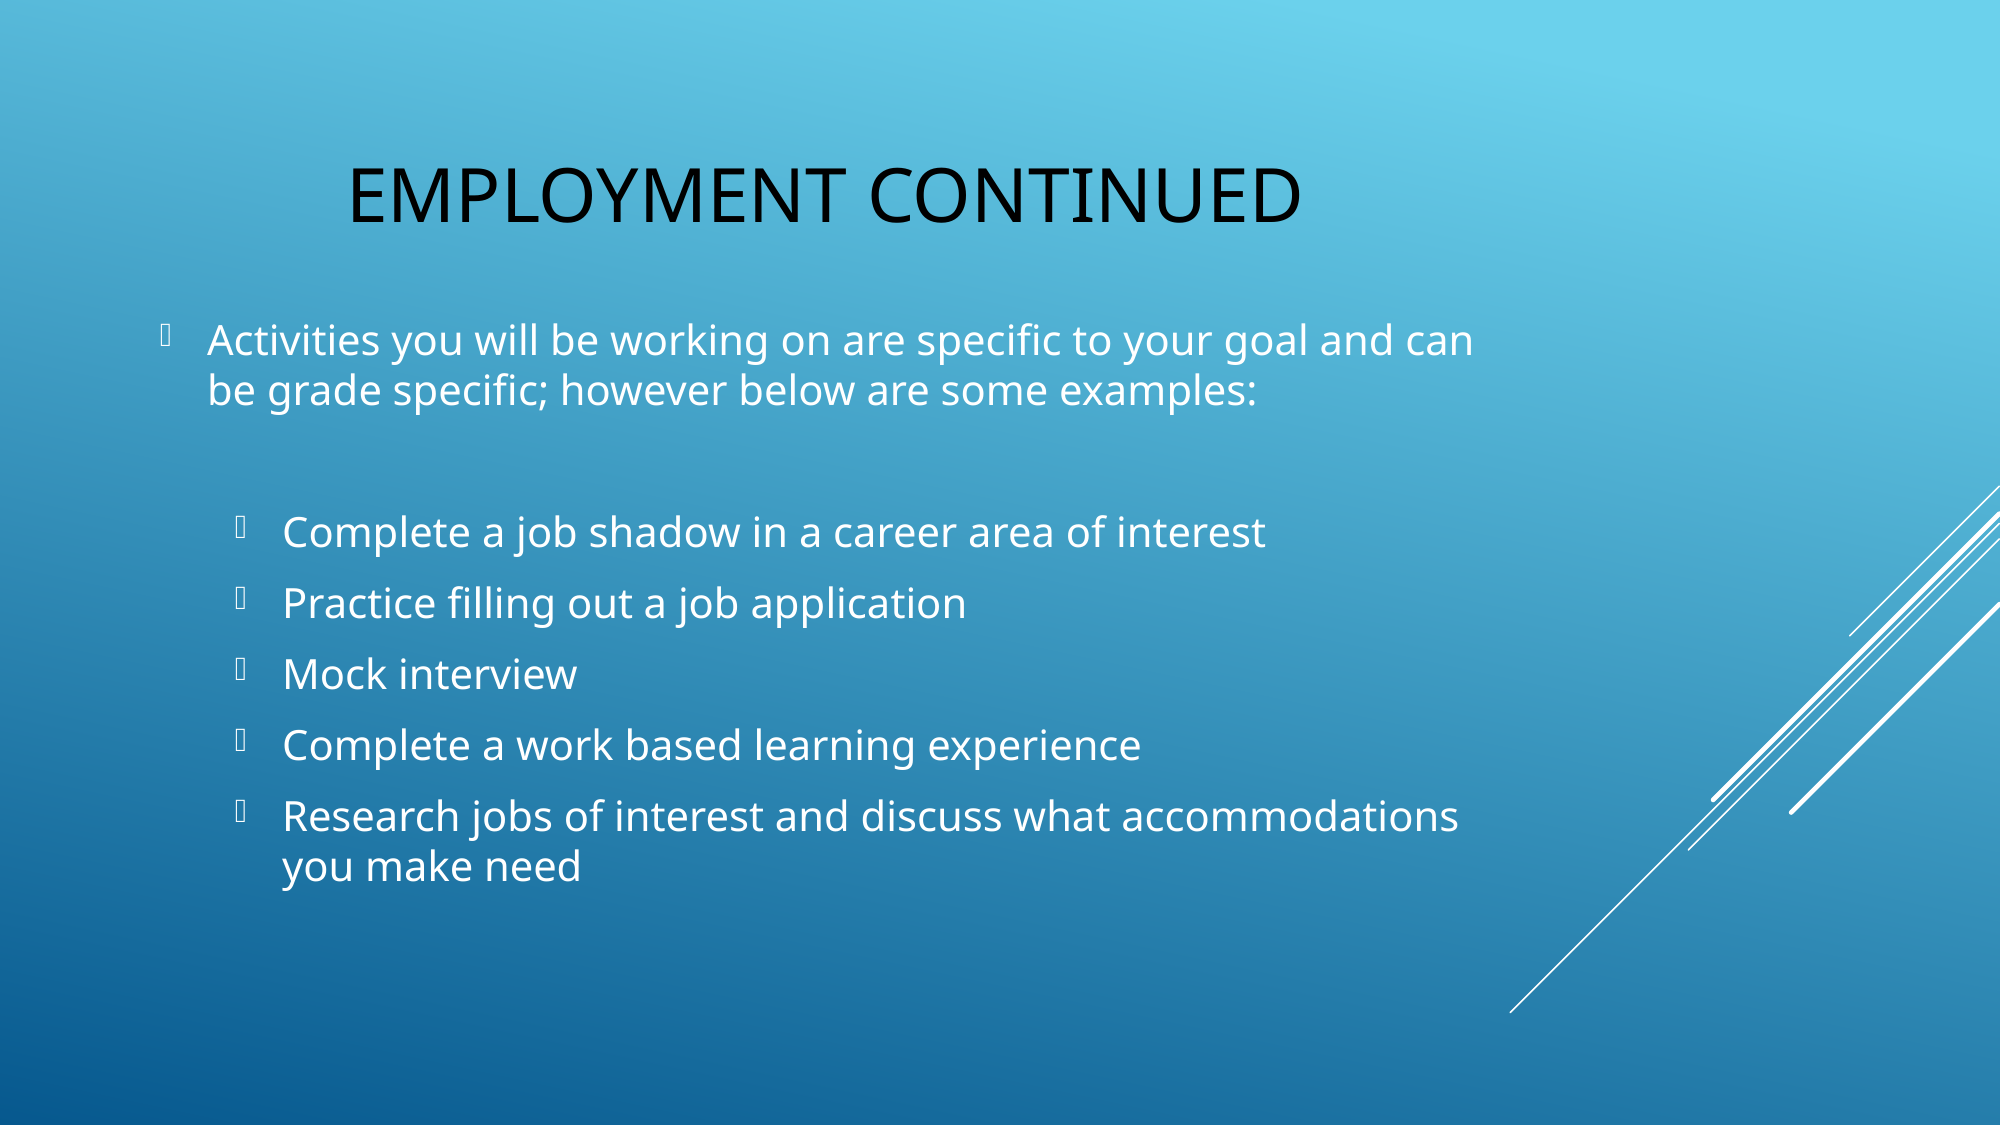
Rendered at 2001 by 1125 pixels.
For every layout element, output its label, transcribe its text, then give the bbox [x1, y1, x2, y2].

title Employment Continued [125, 112, 1526, 273]
list Activities you will be working on are specific to your goal and can be grade specific; however below are some examples: Complete a job shadow in a career area of interest Practice filling out a job application Mock interview Complete a work based learning experience Research jobs of interest and discuss what accommodations you make need [145, 241, 1546, 963]
